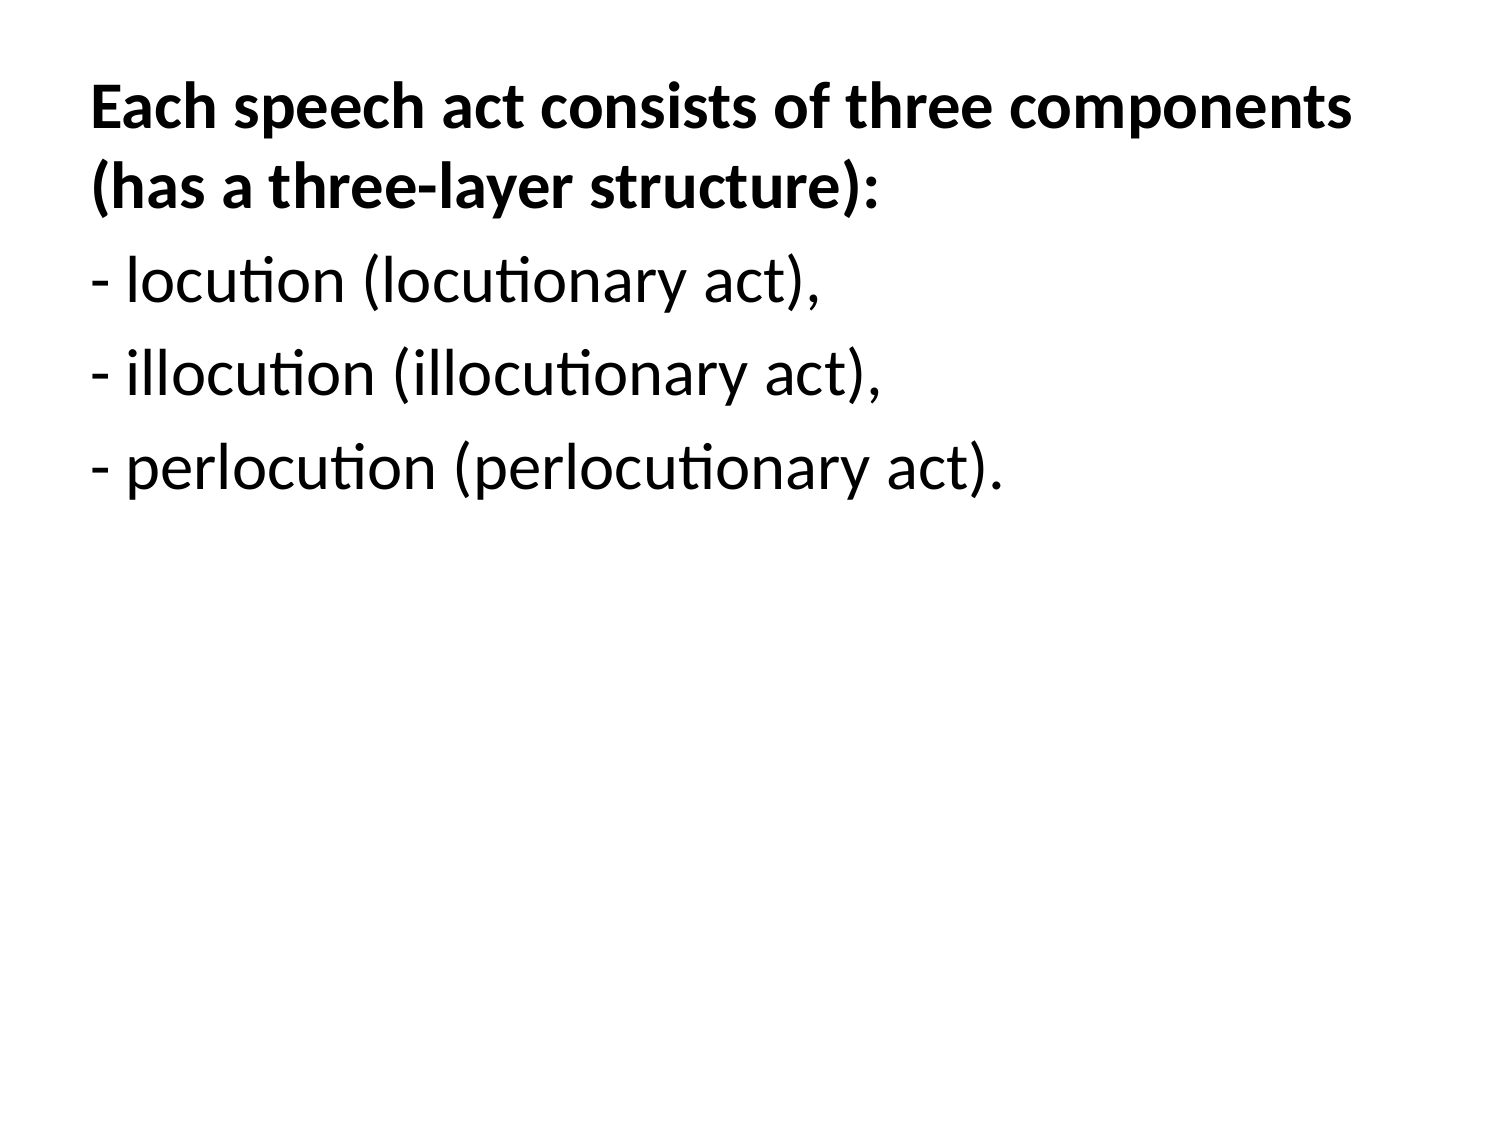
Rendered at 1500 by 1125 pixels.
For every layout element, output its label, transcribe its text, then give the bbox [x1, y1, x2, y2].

list Each speech act consists of three components (has a three-layer structure): - locution (locutionary act), - illocution (illocutionary act), - perlocution (perlocutionary act). [75, 54, 1425, 1005]
